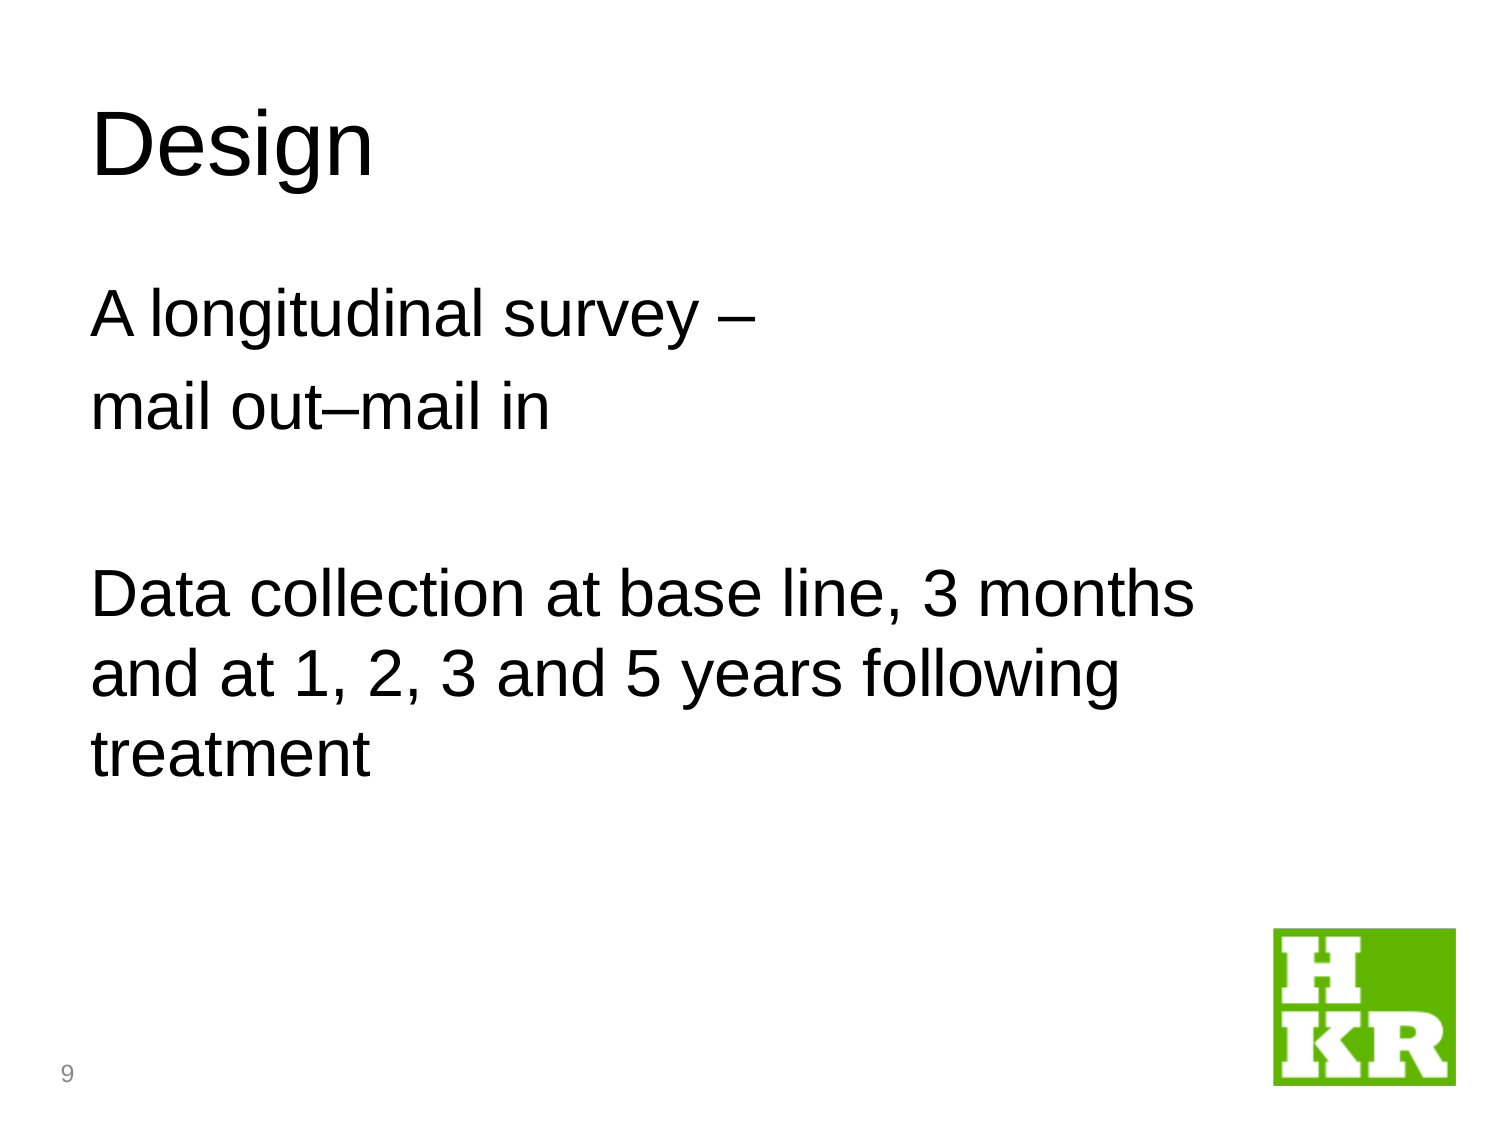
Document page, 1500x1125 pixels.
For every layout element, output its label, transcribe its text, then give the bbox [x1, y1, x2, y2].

slide_number 9 [45, 1042, 396, 1103]
title Design [75, 45, 1425, 233]
list A longitudinal survey – mail out–mail in Data collection at base line, 3 months and at 1, 2, 3 and 5 years following treatment [75, 262, 1224, 1005]
